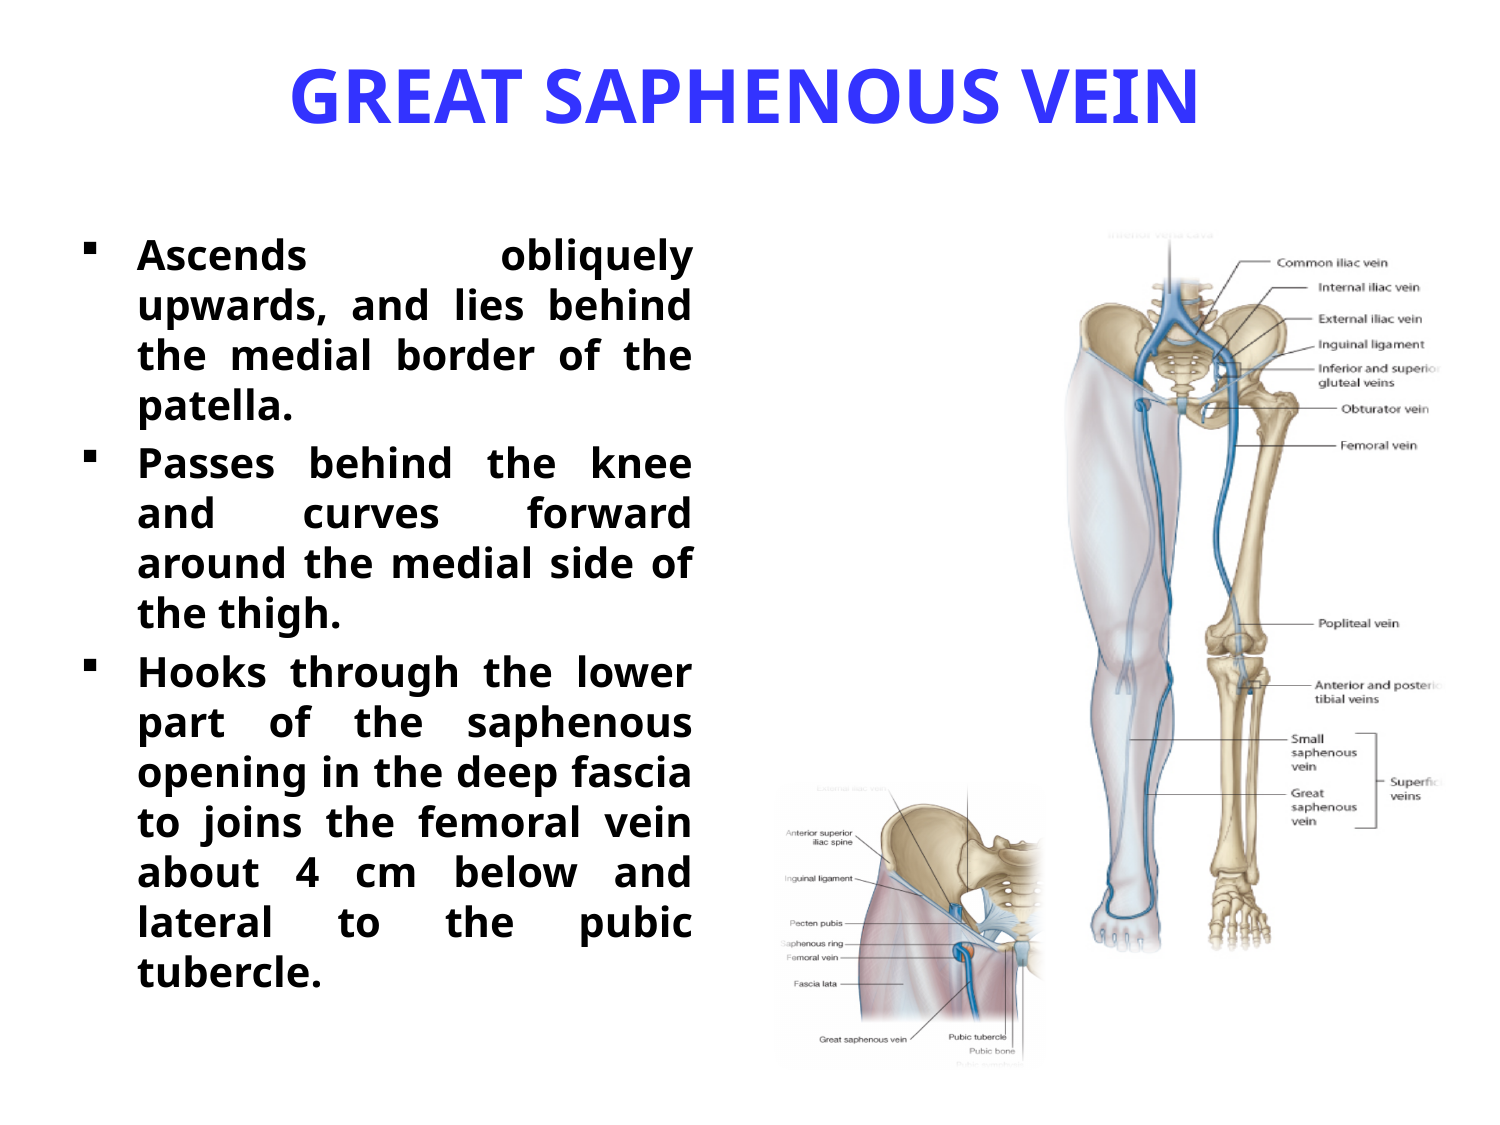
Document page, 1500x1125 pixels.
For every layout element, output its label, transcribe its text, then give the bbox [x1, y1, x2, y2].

picture [1058, 228, 1446, 959]
title GREAT SAPHENOUS VEIN [70, 0, 1422, 188]
list Ascends obliquely upwards, and lies behind the medial border of the patella. Passes behind the knee and curves forward around the medial side of the thigh. Hooks through the lower part of the saphenous opening in the deep fascia to joins the femoral vein about 4 cm below and lateral to the pubic tubercle. [0, 220, 709, 855]
picture [773, 781, 1047, 1071]
